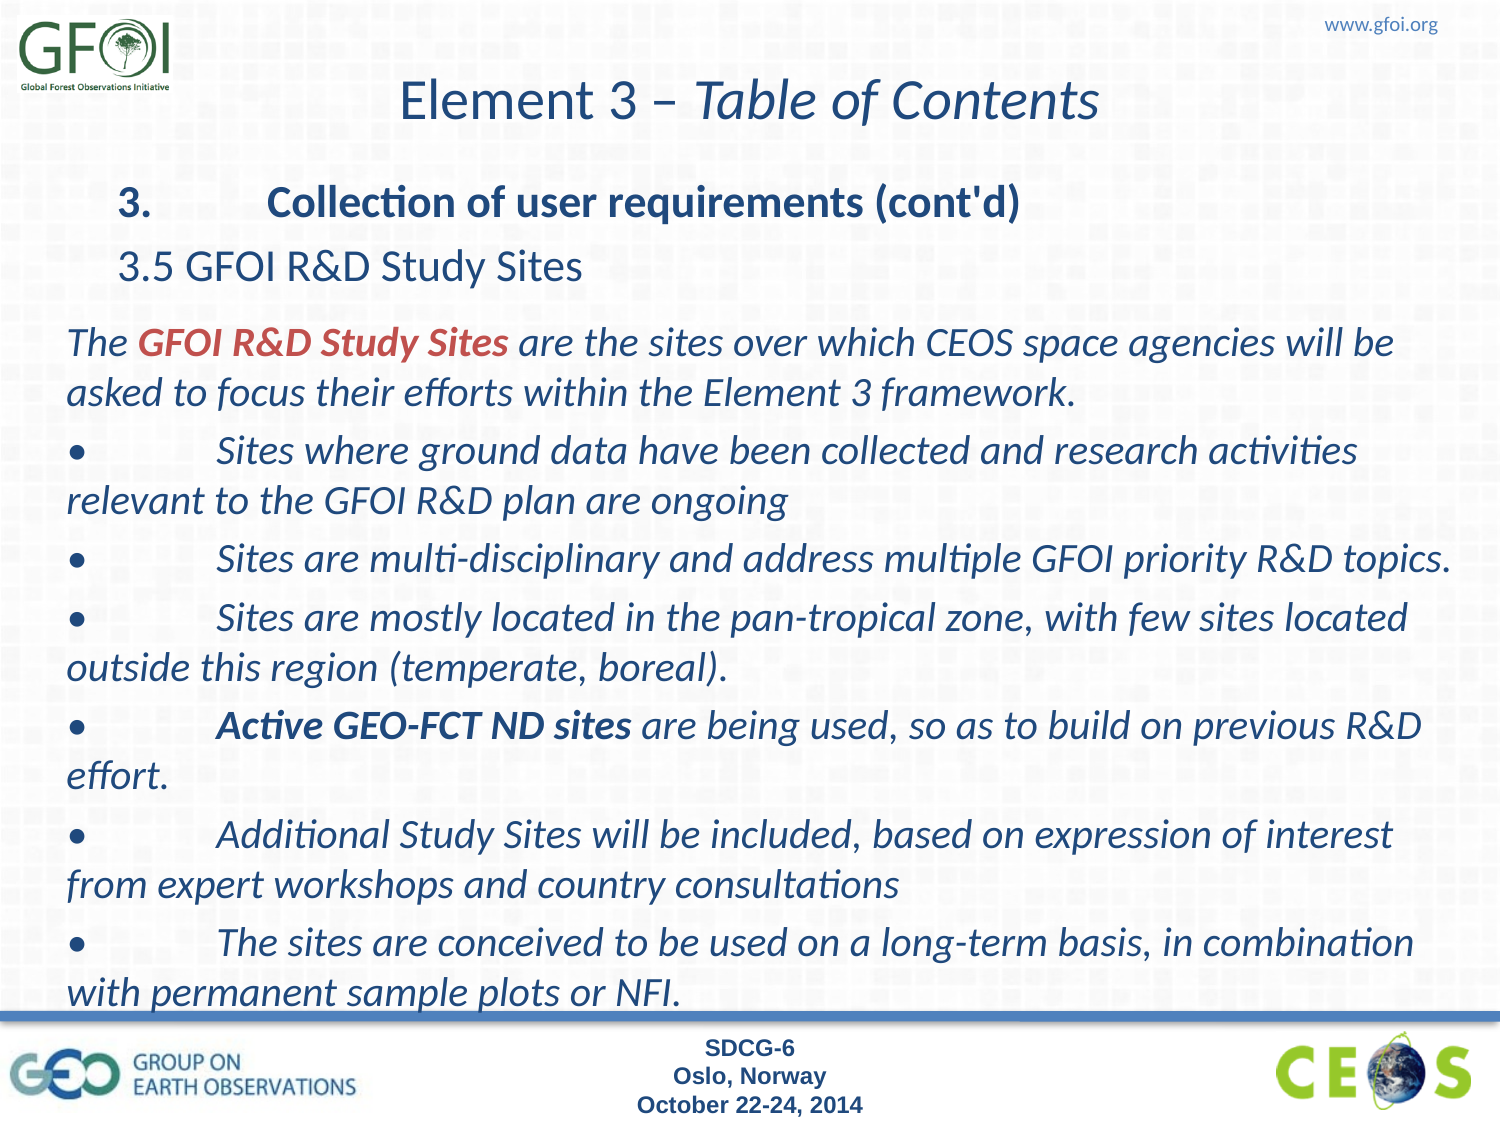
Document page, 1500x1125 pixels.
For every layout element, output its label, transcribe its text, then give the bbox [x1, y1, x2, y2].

text_box The GFOI R&D Study Sites are the sites over which CEOS space agencies will be asked to focus their efforts within the Element 3 framework. • Sites where ground data have been collected and research activities relevant to the GFOI R&D plan are ongoing • Sites are multi-disciplinary and address multiple GFOI priority R&D topics. • Sites are mostly located in the pan-tropical zone, with few sites located outside this region (temperate, boreal). • Active GEO-FCT ND sites are being used, so as to build on previous R&D effort. • Additional Study Sites will be included, based on expression of interest from expert workshops and country consultations • The sites are conceived to be used on a long-term basis, in combination with permanent sample plots or NFI. [51, 307, 1477, 608]
title Element 3 – Table of Contents [75, 2, 1425, 191]
picture [0, 1034, 375, 1113]
list 3. Collection of user requirements (cont'd) 3.5 GFOI R&D Study Sites [102, 608, 1424, 812]
picture [1276, 1031, 1471, 1110]
list 3. Collection of user requirements (cont'd) 3.5 GFOI R&D Study Sites [102, 191, 1424, 307]
picture [0, 0, 1500, 1011]
